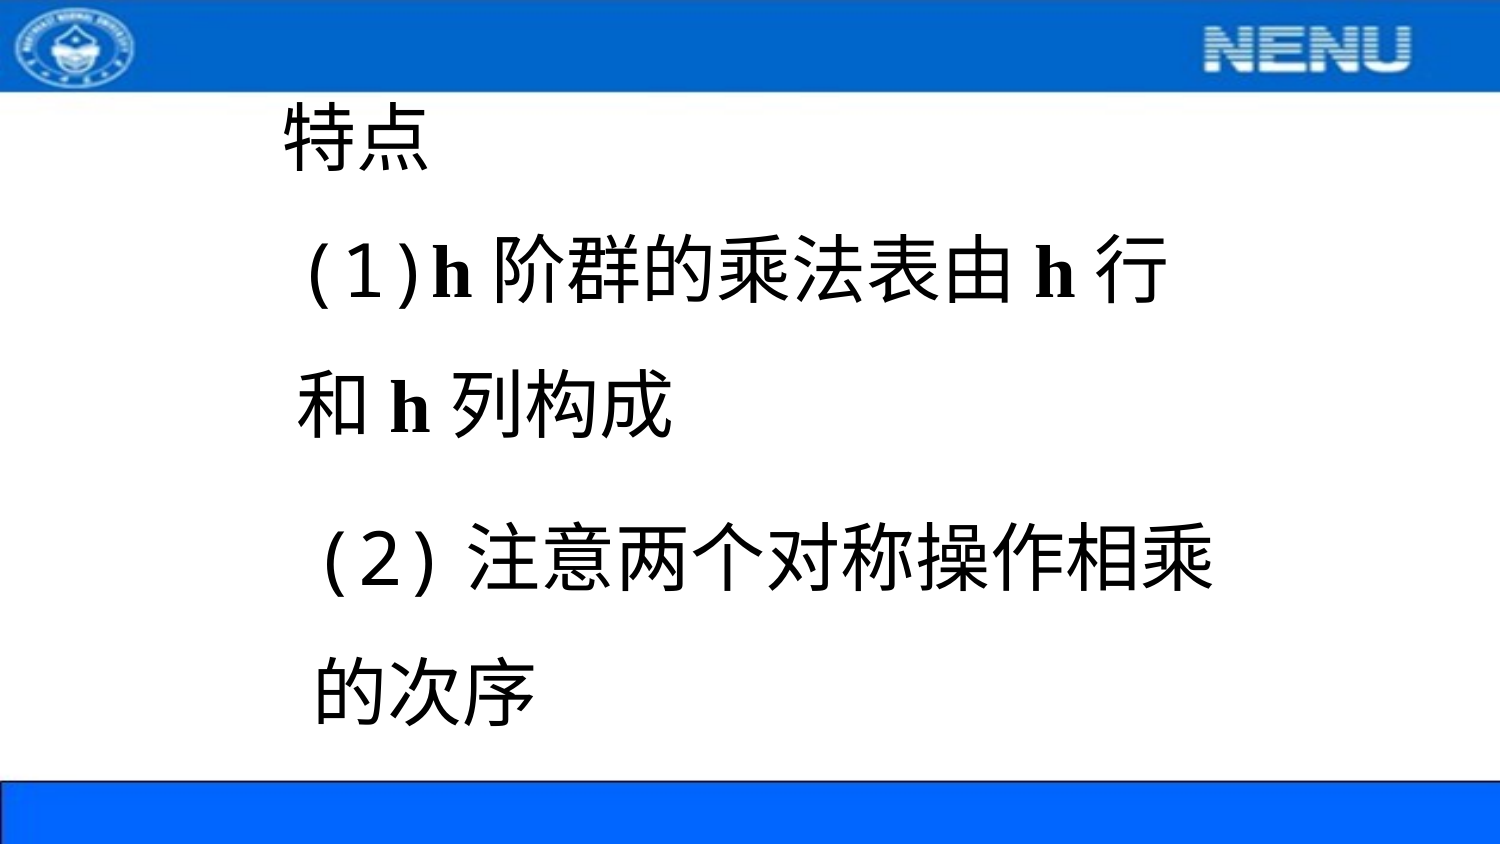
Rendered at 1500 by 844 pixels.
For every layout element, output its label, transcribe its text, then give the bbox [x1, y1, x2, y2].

text_box (2)注意两个对称操作相乘 的次序 [297, 457, 1488, 743]
text_box 特点 [266, 83, 598, 189]
text_box (1)h阶群的乘法表由h行 和h列构成 [282, 170, 1500, 455]
picture [0, 0, 1500, 844]
